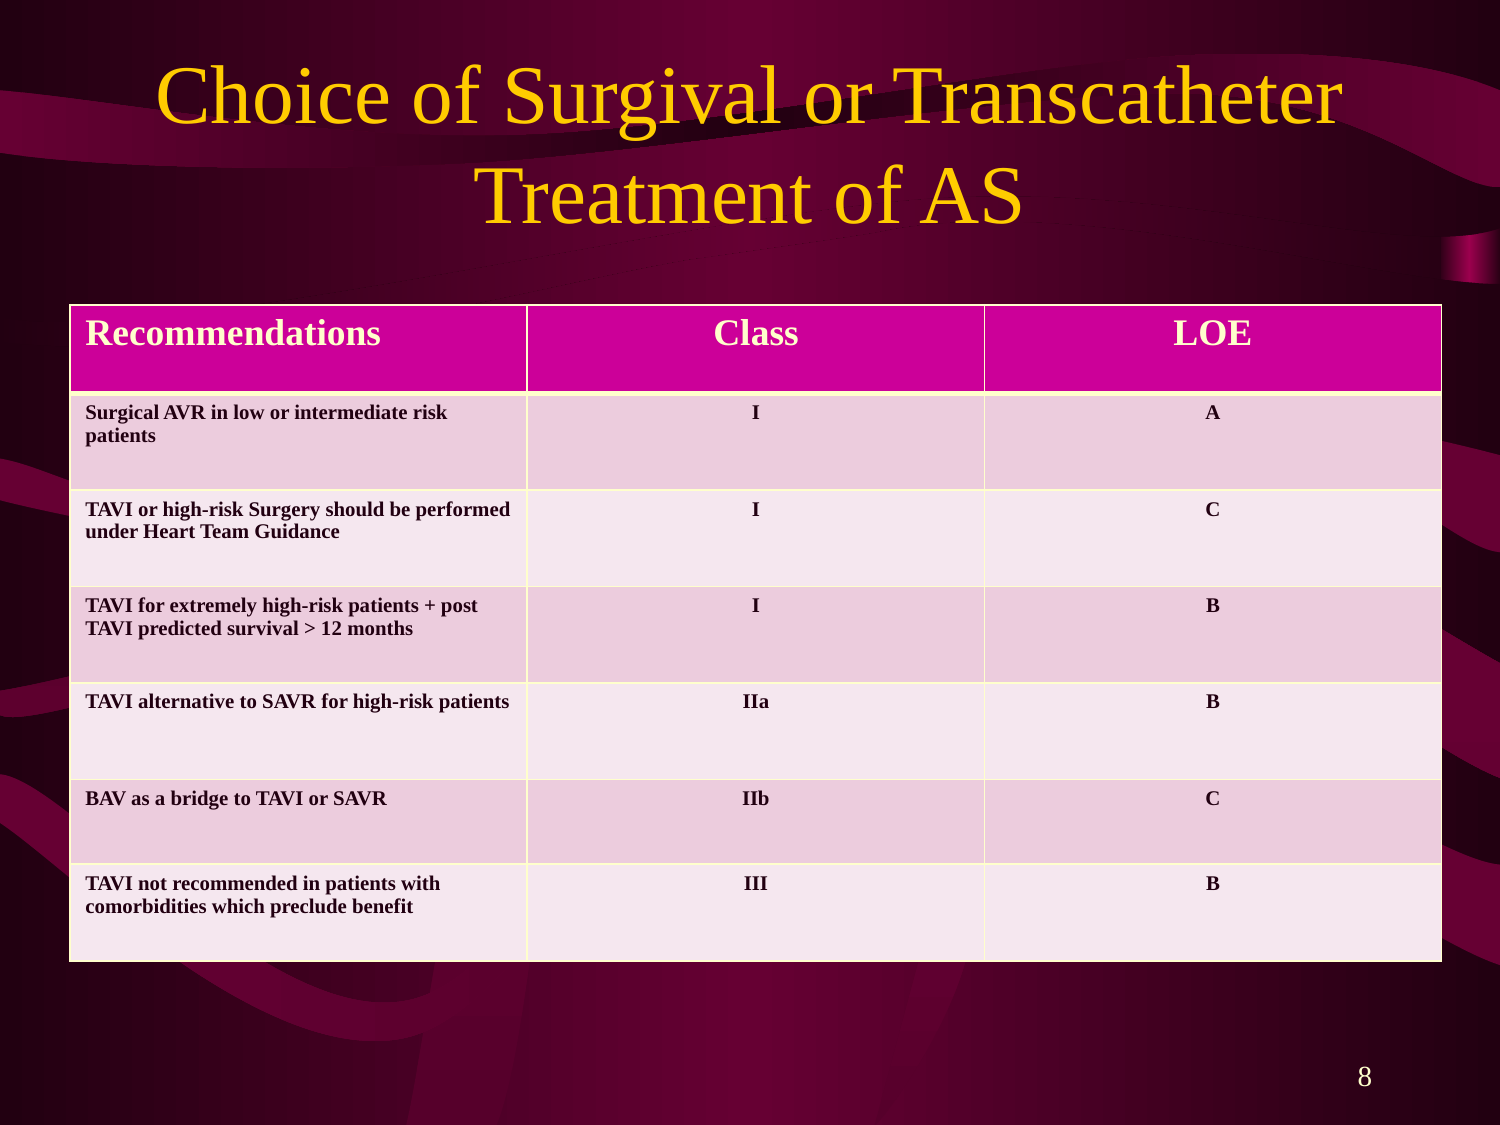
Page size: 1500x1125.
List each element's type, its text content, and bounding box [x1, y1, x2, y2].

table_cell C [985, 780, 1441, 863]
table_header Class [528, 306, 984, 391]
table_cell I [528, 587, 984, 682]
table_cell TAVI or high-risk Surgery should be performed under Heart Team Guidance [71, 491, 526, 586]
table_cell B [985, 865, 1441, 960]
table_cell I [528, 396, 984, 489]
table_cell A [985, 396, 1441, 489]
table_header LOE [985, 306, 1441, 391]
table_cell TAVI alternative to SAVR for high-risk patients [71, 684, 526, 779]
table_cell B [985, 684, 1441, 779]
table_header Recommendations [71, 306, 526, 391]
table_cell IIa [528, 684, 984, 779]
table_cell B [985, 587, 1441, 682]
title Choice of Surgival or Transcatheter Treatment of AS [0, 58, 1500, 223]
table_cell I [528, 491, 984, 586]
table_cell BAV as a bridge to TAVI or SAVR [71, 780, 526, 863]
table_cell TAVI not recommended in patients with comorbidities which preclude benefit [71, 865, 526, 960]
table_cell TAVI for extremely high-risk patients + post TAVI predicted survival > 12 months [71, 587, 526, 682]
table_cell III [528, 865, 984, 960]
table_cell IIb [528, 780, 984, 863]
table_cell Surgical AVR in low or intermediate risk patients [71, 396, 526, 489]
table_cell C [985, 491, 1441, 586]
slide_number 8 [1074, 1024, 1388, 1101]
